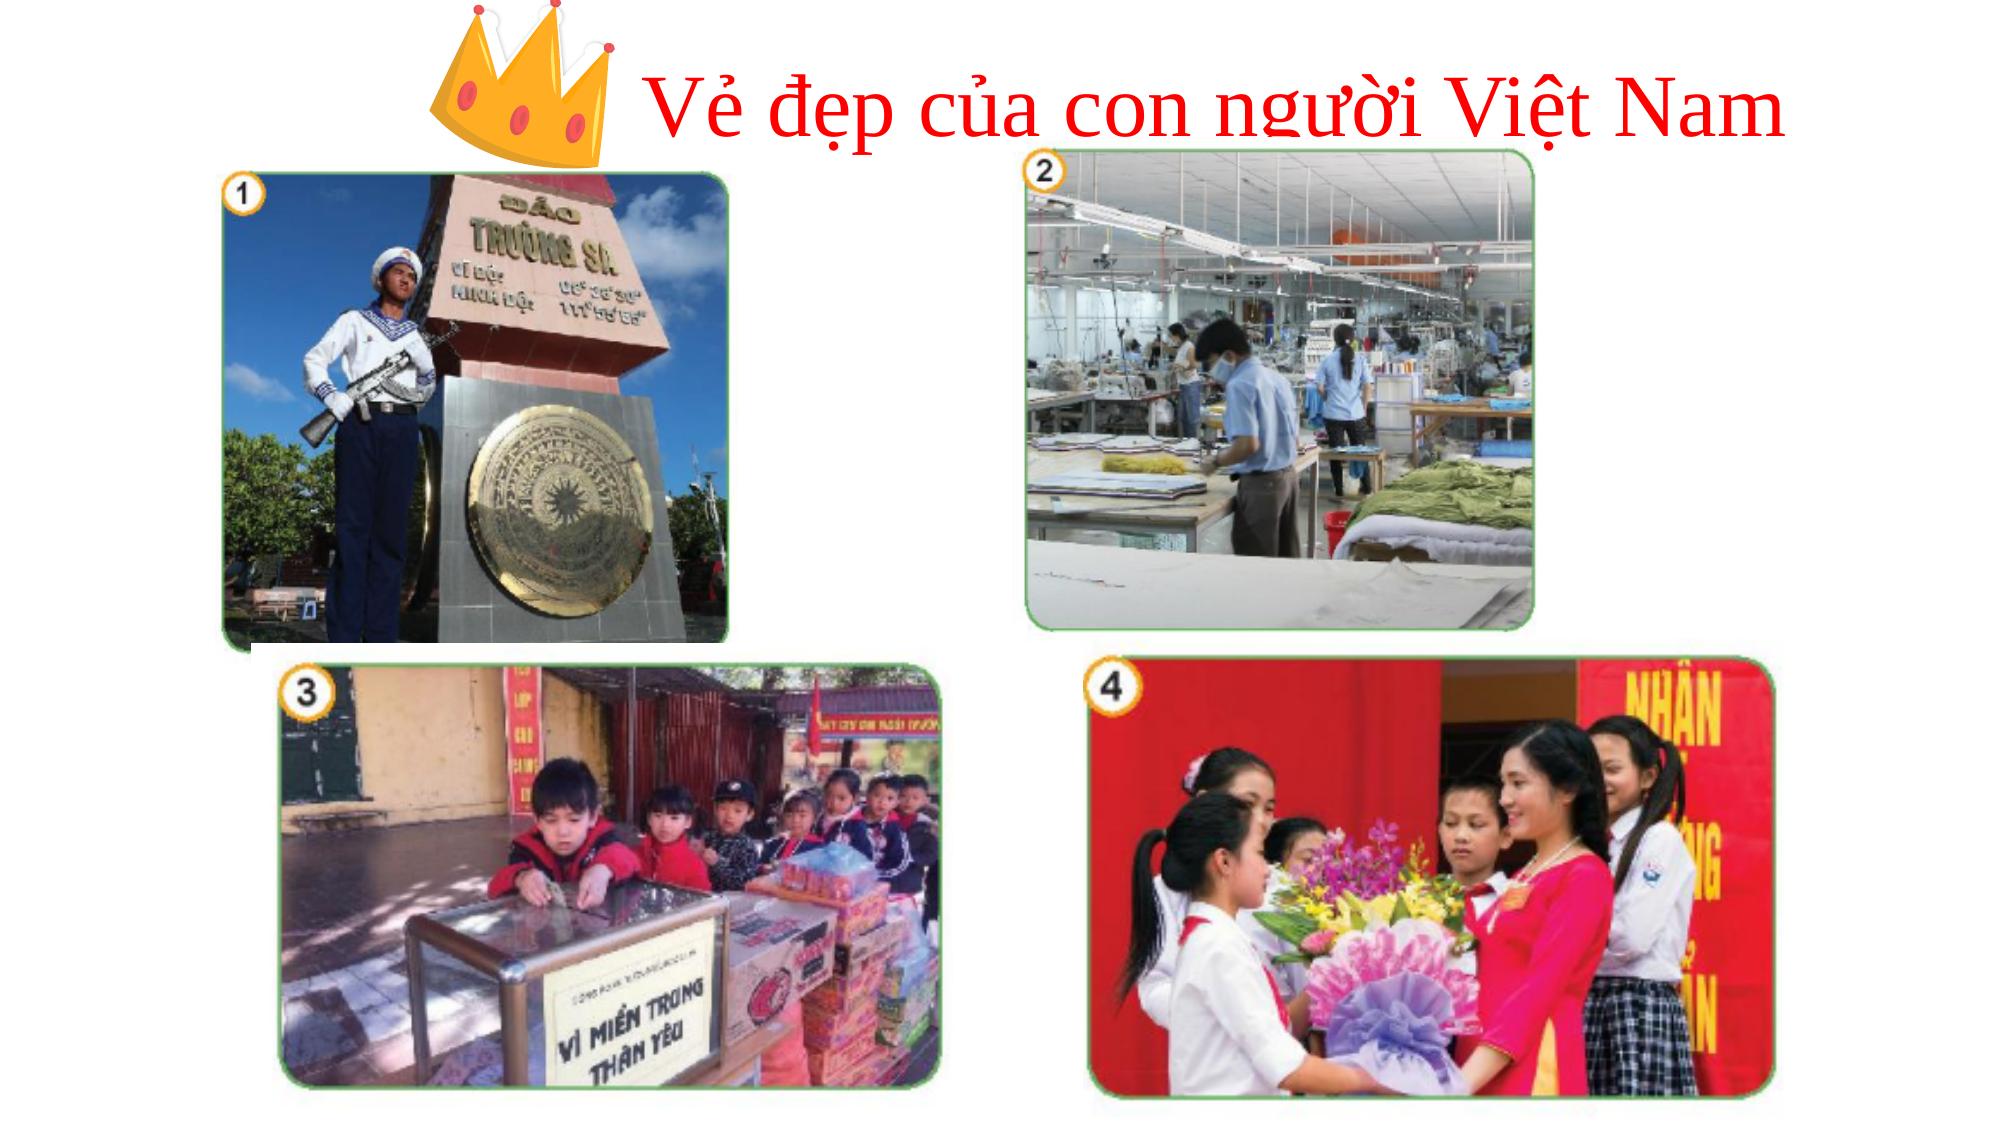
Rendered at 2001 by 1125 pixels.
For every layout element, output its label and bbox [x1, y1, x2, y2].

picture [1013, 137, 1786, 1125]
picture [215, 170, 954, 1120]
text_box [444, 0, 1861, 164]
